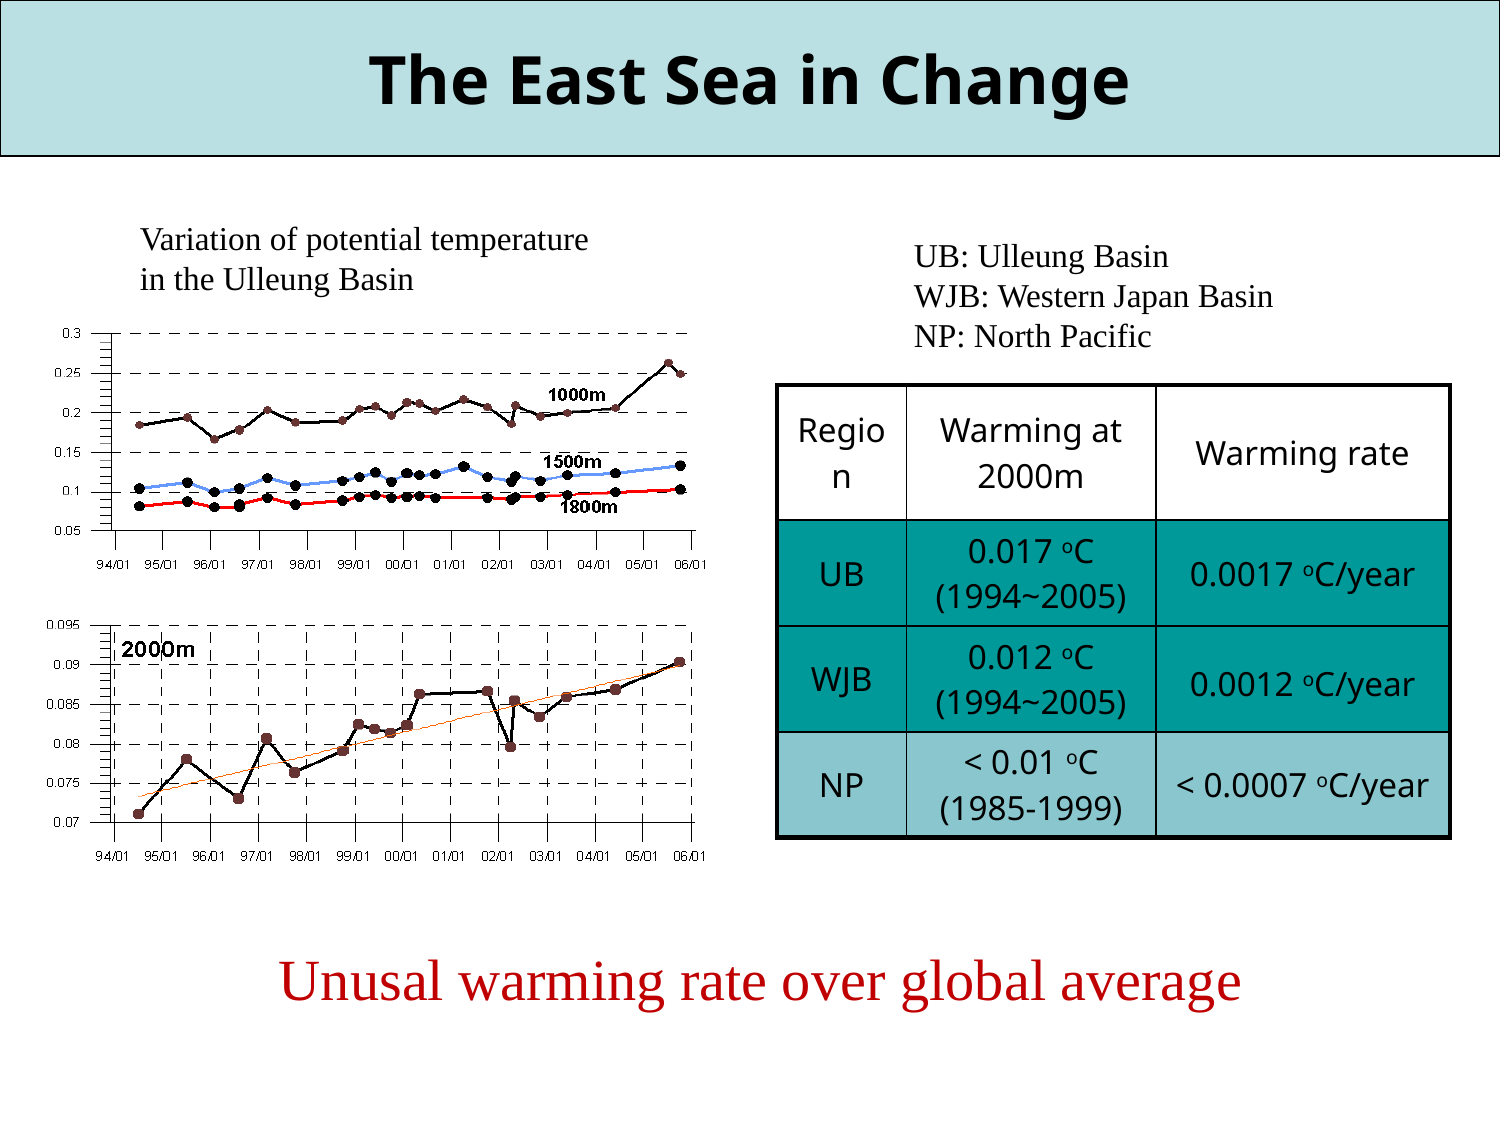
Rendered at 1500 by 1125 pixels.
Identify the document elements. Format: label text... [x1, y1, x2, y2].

text_box Variation of potential temperature in the Ulleung Basin [125, 209, 605, 305]
table_cell 0.017 oC (1994~2005) [907, 521, 1155, 625]
table_cell 0.012 oC (1994~2005) [907, 627, 1155, 731]
text_box Unusal warming rate over global average [193, 934, 1328, 1020]
table_cell < 0.0007 oC/year [1157, 733, 1448, 835]
picture [47, 326, 710, 865]
table_header Warming at 2000m [907, 387, 1155, 519]
text_box The East Sea in Change [0, 0, 1500, 157]
table_header Warming rate [1157, 387, 1448, 519]
table_cell WJB [779, 627, 906, 731]
text_box UB: Ulleung Basin WJB: Western Japan Basin NP: North Pacific [899, 226, 1290, 362]
table_cell 0.0012 oC/year [1157, 627, 1448, 731]
table_cell 0.0017 oC/year [1157, 521, 1448, 625]
table_cell NP [779, 733, 906, 835]
table_cell UB [779, 521, 906, 625]
table_cell < 0.01 oC (1985-1999) [907, 733, 1155, 835]
table_header Region [779, 387, 906, 519]
